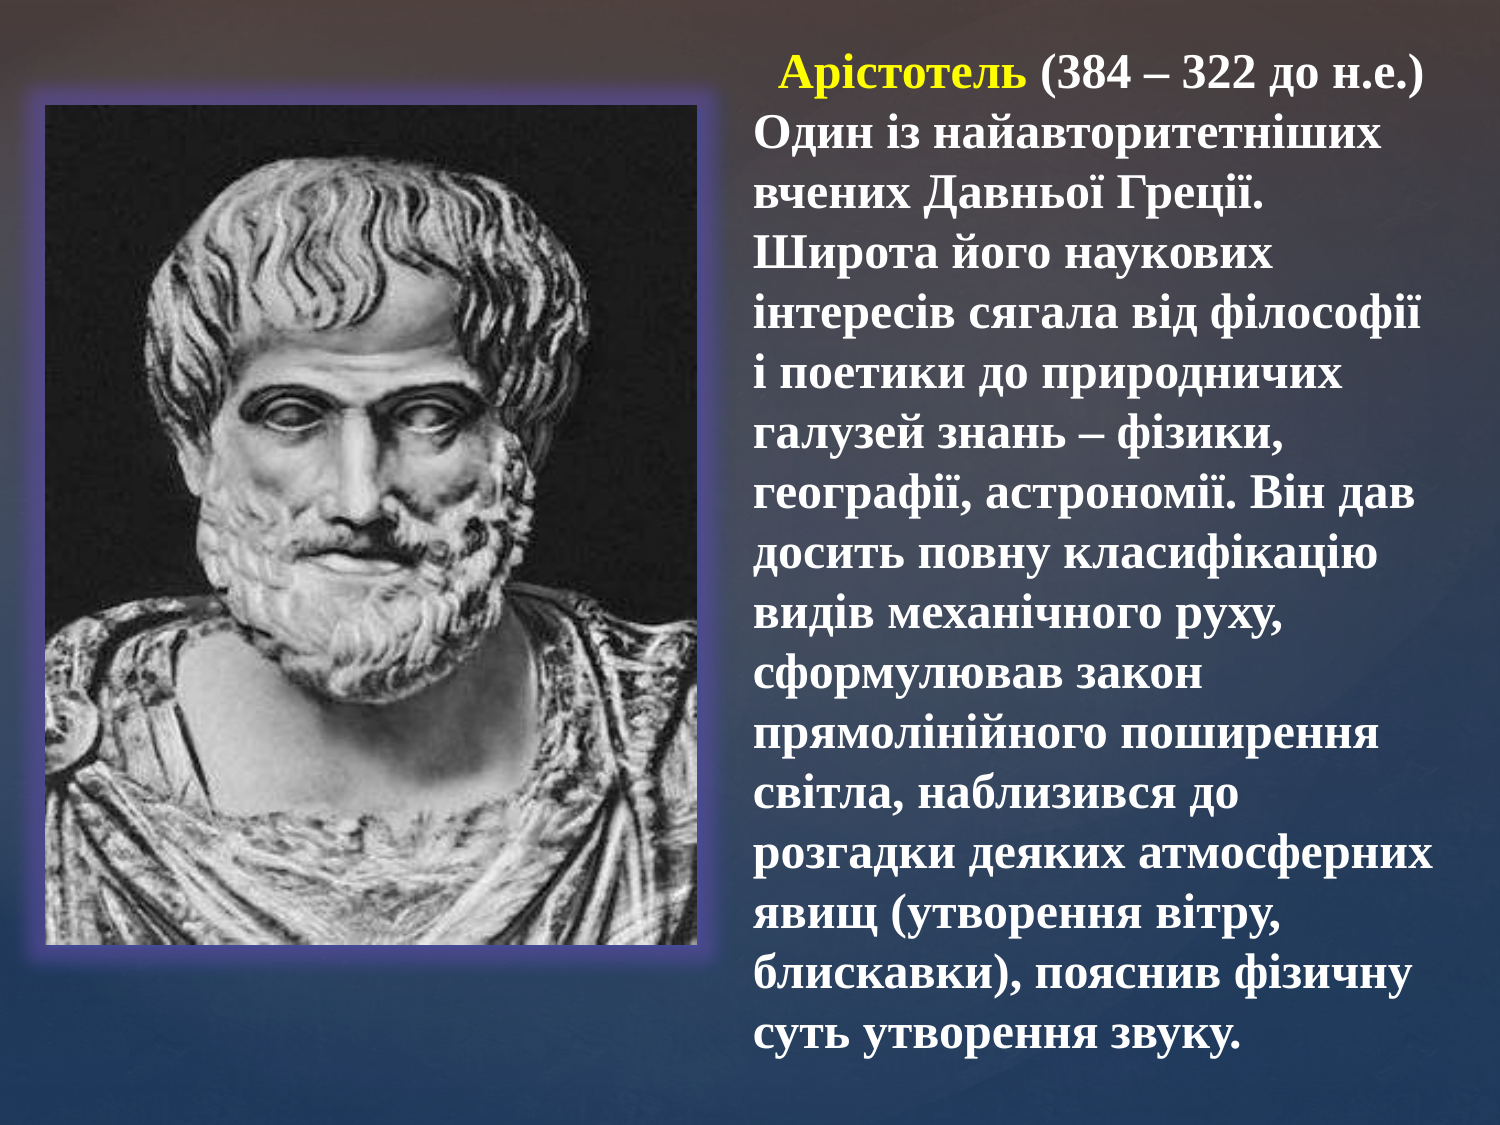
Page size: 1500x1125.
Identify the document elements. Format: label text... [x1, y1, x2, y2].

picture [44, 104, 698, 945]
text_box Арістотель (384 – 322 до н.е.) Один із найавторитетніших вчених Давньої Греції. Широта його наукових інтересів сягала від філософії і поетики до природничих галузей знань – фізики, географії, астрономії. Він дав досить повну класифікацію видів механічного руху, сформулював закон прямолінійного поширення світла, наблизився до розгадки деяких атмосферних явищ (утворення вітру, блискавки), пояснив фізичну суть утворення звуку. [738, 30, 1459, 1066]
